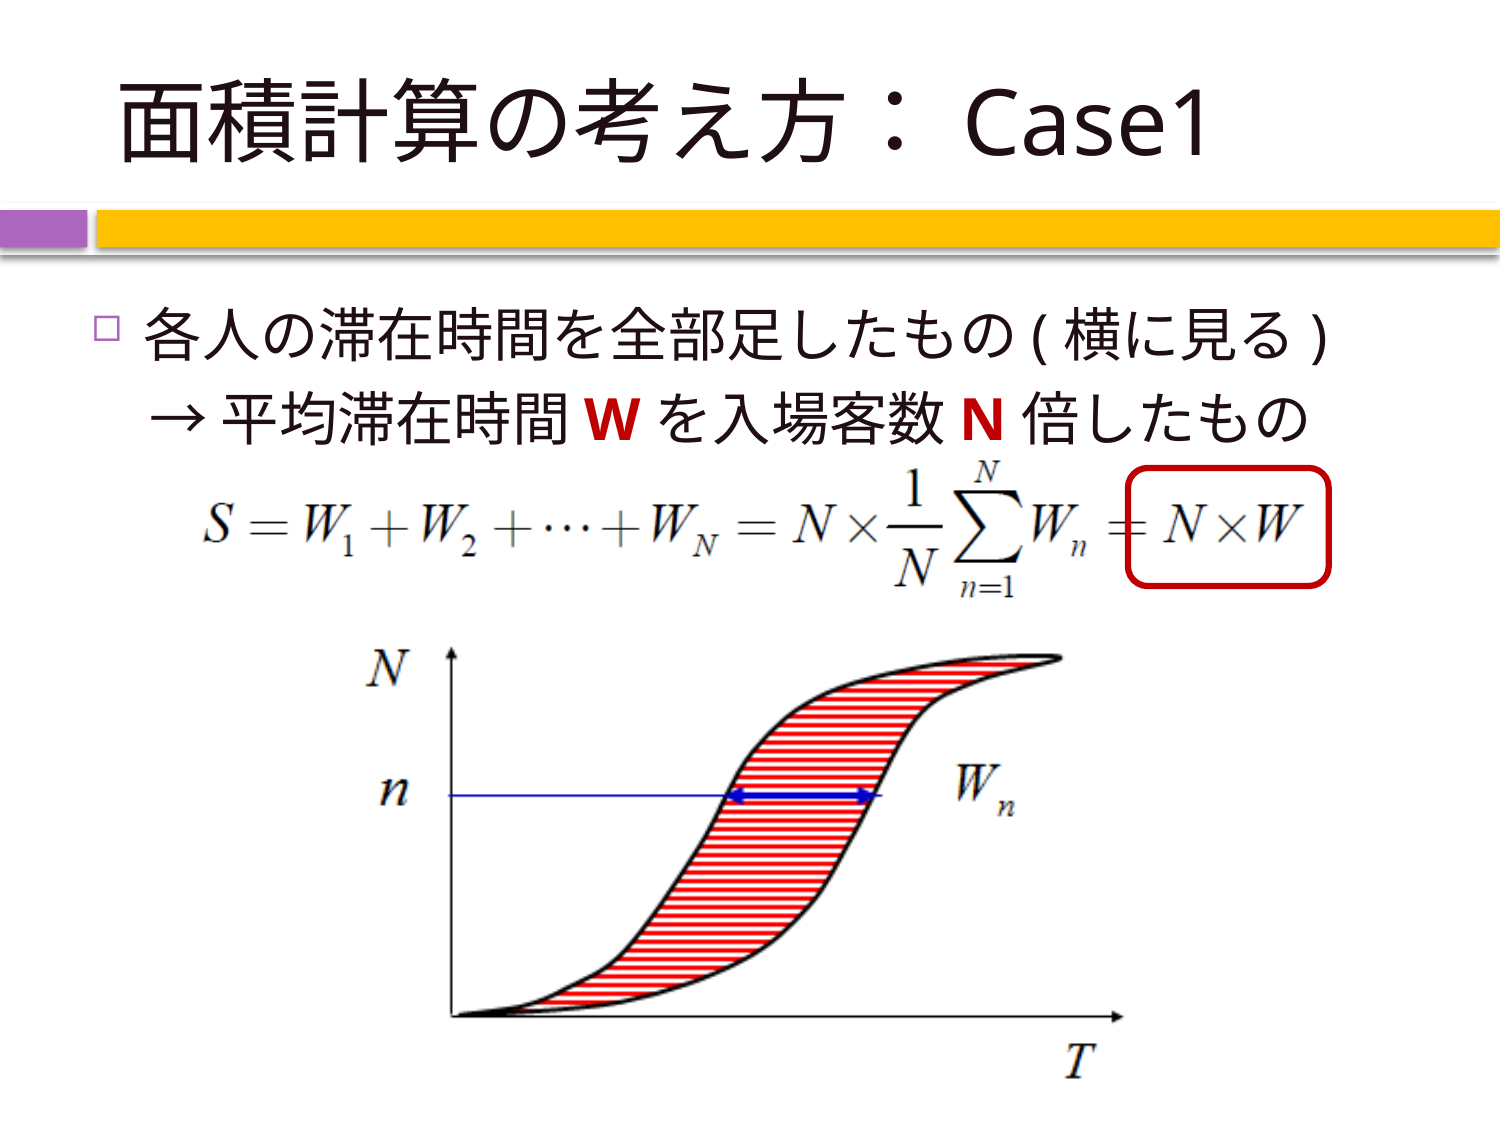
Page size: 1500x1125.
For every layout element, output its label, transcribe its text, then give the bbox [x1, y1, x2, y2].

list 各人の滞在時間を全部足したもの(横に見る) → 平均滞在時間Wを入場客数N倍したもの [76, 290, 1459, 1071]
picture [359, 624, 1135, 1095]
title 面積計算の考え方：Case1 [100, 37, 1438, 200]
text_box [1318, 468, 1331, 586]
picture [194, 455, 1313, 607]
